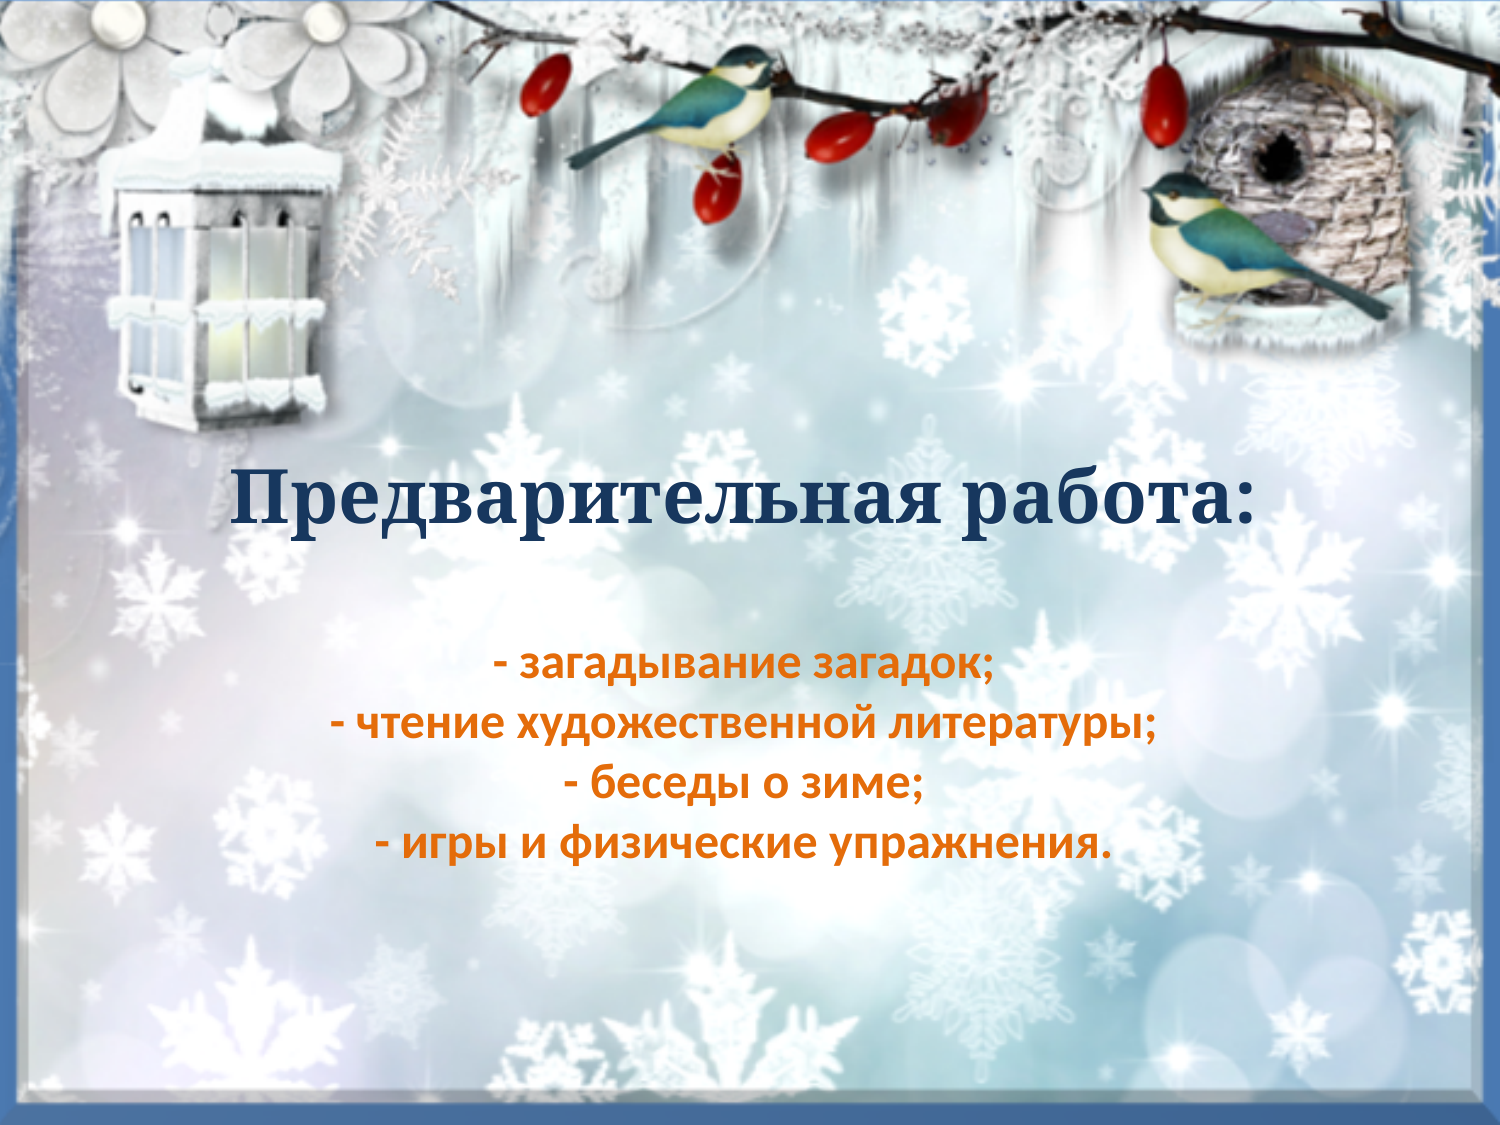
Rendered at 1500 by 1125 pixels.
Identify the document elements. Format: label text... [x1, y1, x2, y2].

picture [0, 0, 1500, 1125]
text_box Предварительная работа: - загадывание загадок; - чтение художественной литературы; - беседы о зиме; - игры и физические упражнения. [182, 441, 1306, 876]
